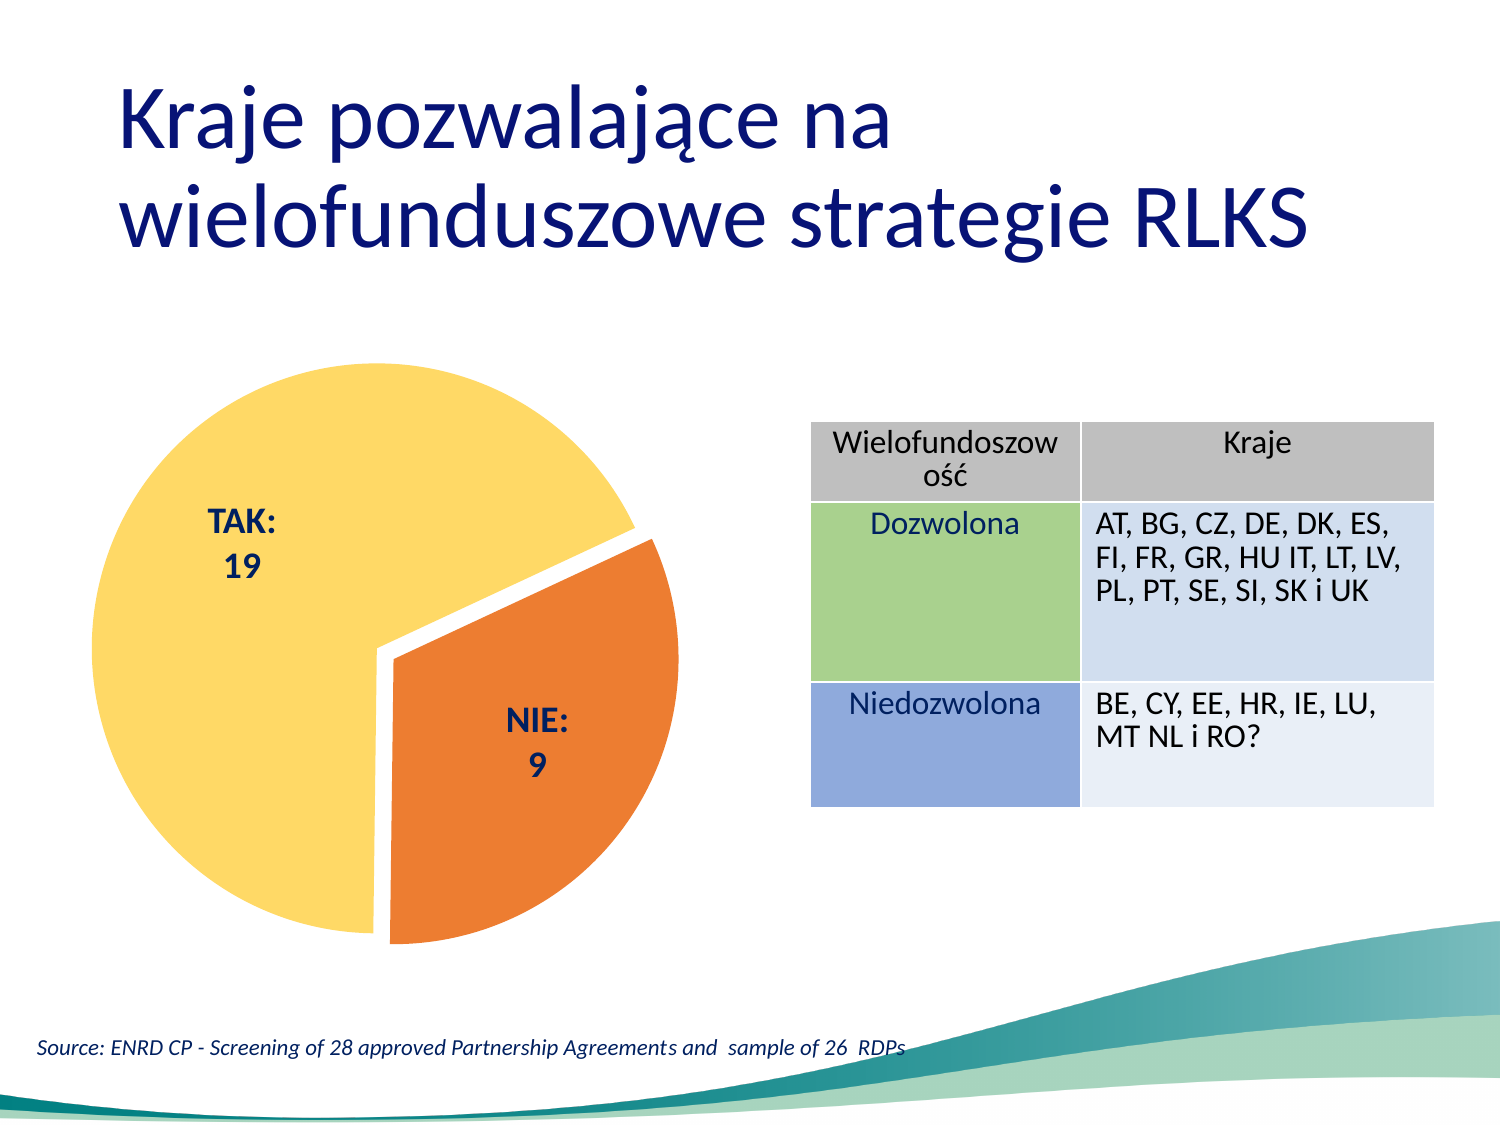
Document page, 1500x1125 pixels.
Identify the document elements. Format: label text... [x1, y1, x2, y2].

table_cell Niedozwolona [811, 683, 1080, 807]
table_cell BE, CY, EE, HR, IE, LU, MT NL i RO? [1082, 683, 1434, 807]
table_header Wielofundoszowość [811, 422, 1080, 501]
table_cell AT, BG, CZ, DE, DK, ES, FI, FR, GR, HU IT, LT, LV, PL, PT, SE, SI, SK i UK [1082, 503, 1434, 681]
table_header Kraje [1082, 422, 1434, 501]
table_cell Dozwolona [811, 503, 1080, 681]
text_box Source: ENRD CP - Screening of 28 approved Partnership Agreements and sample of 26 RDPs [22, 1024, 956, 1068]
picture [0, 909, 1500, 1125]
title Kraje pozwalające na wielofunduszowe strategie RLKS [103, 59, 1397, 278]
chart [0, 246, 762, 974]
